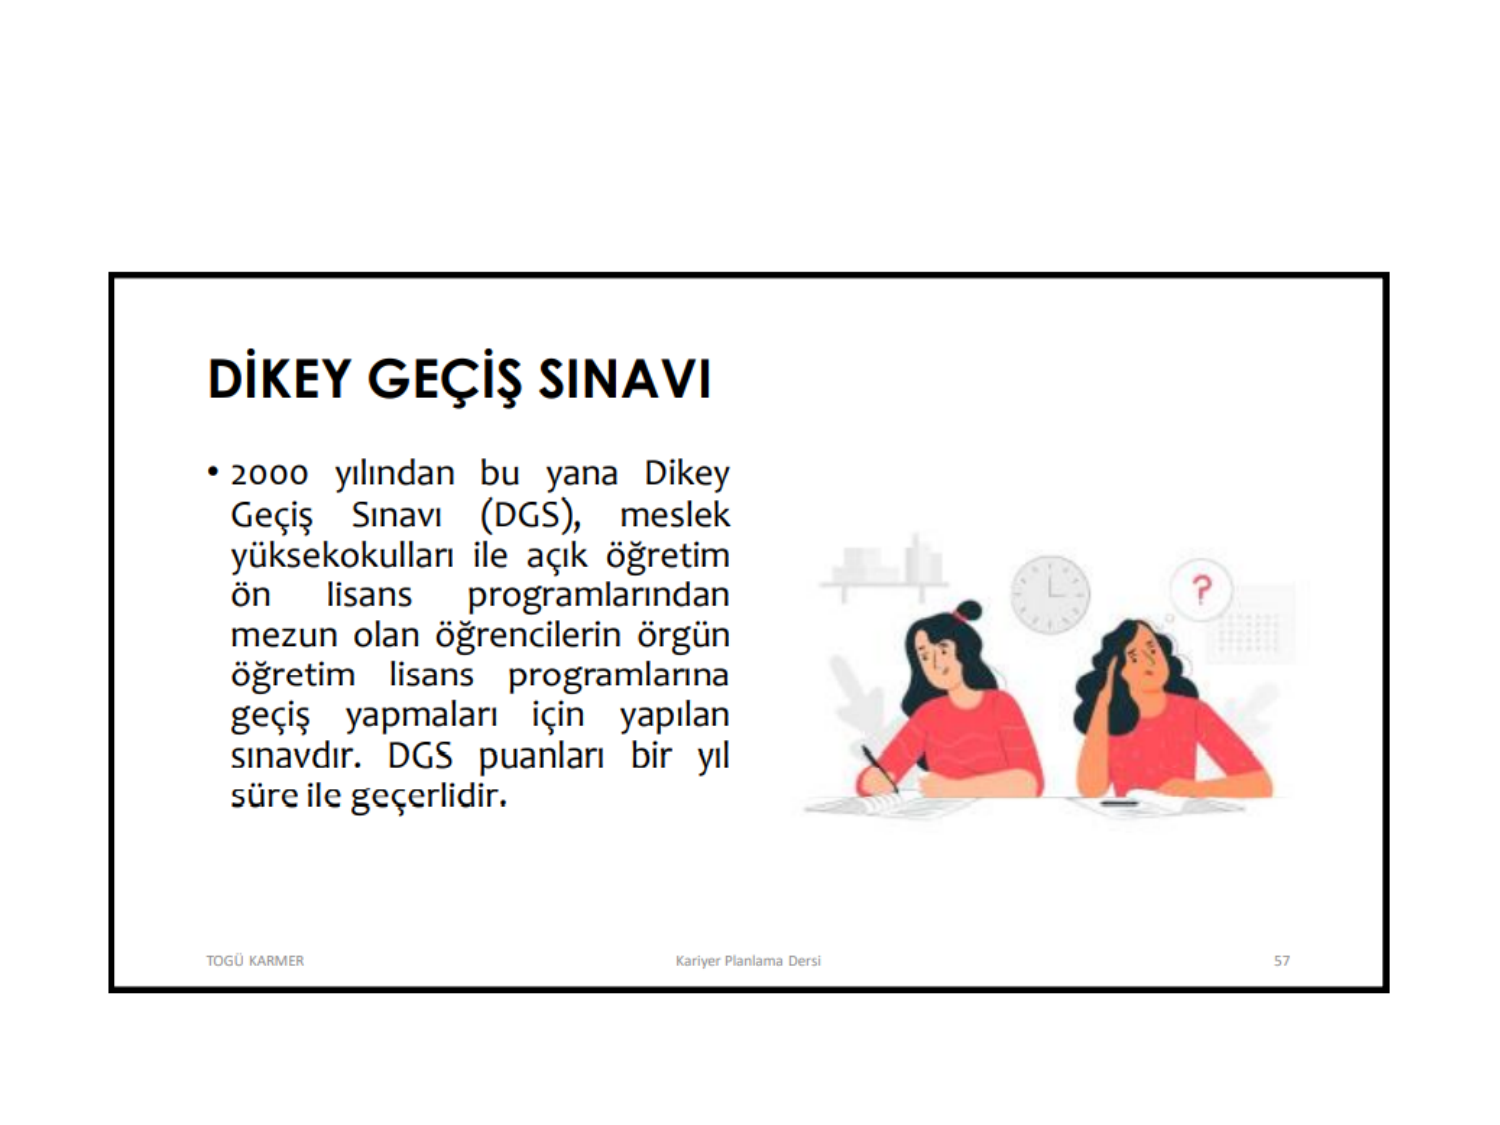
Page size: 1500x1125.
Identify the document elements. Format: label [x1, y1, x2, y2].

list [100, 262, 1400, 1006]
